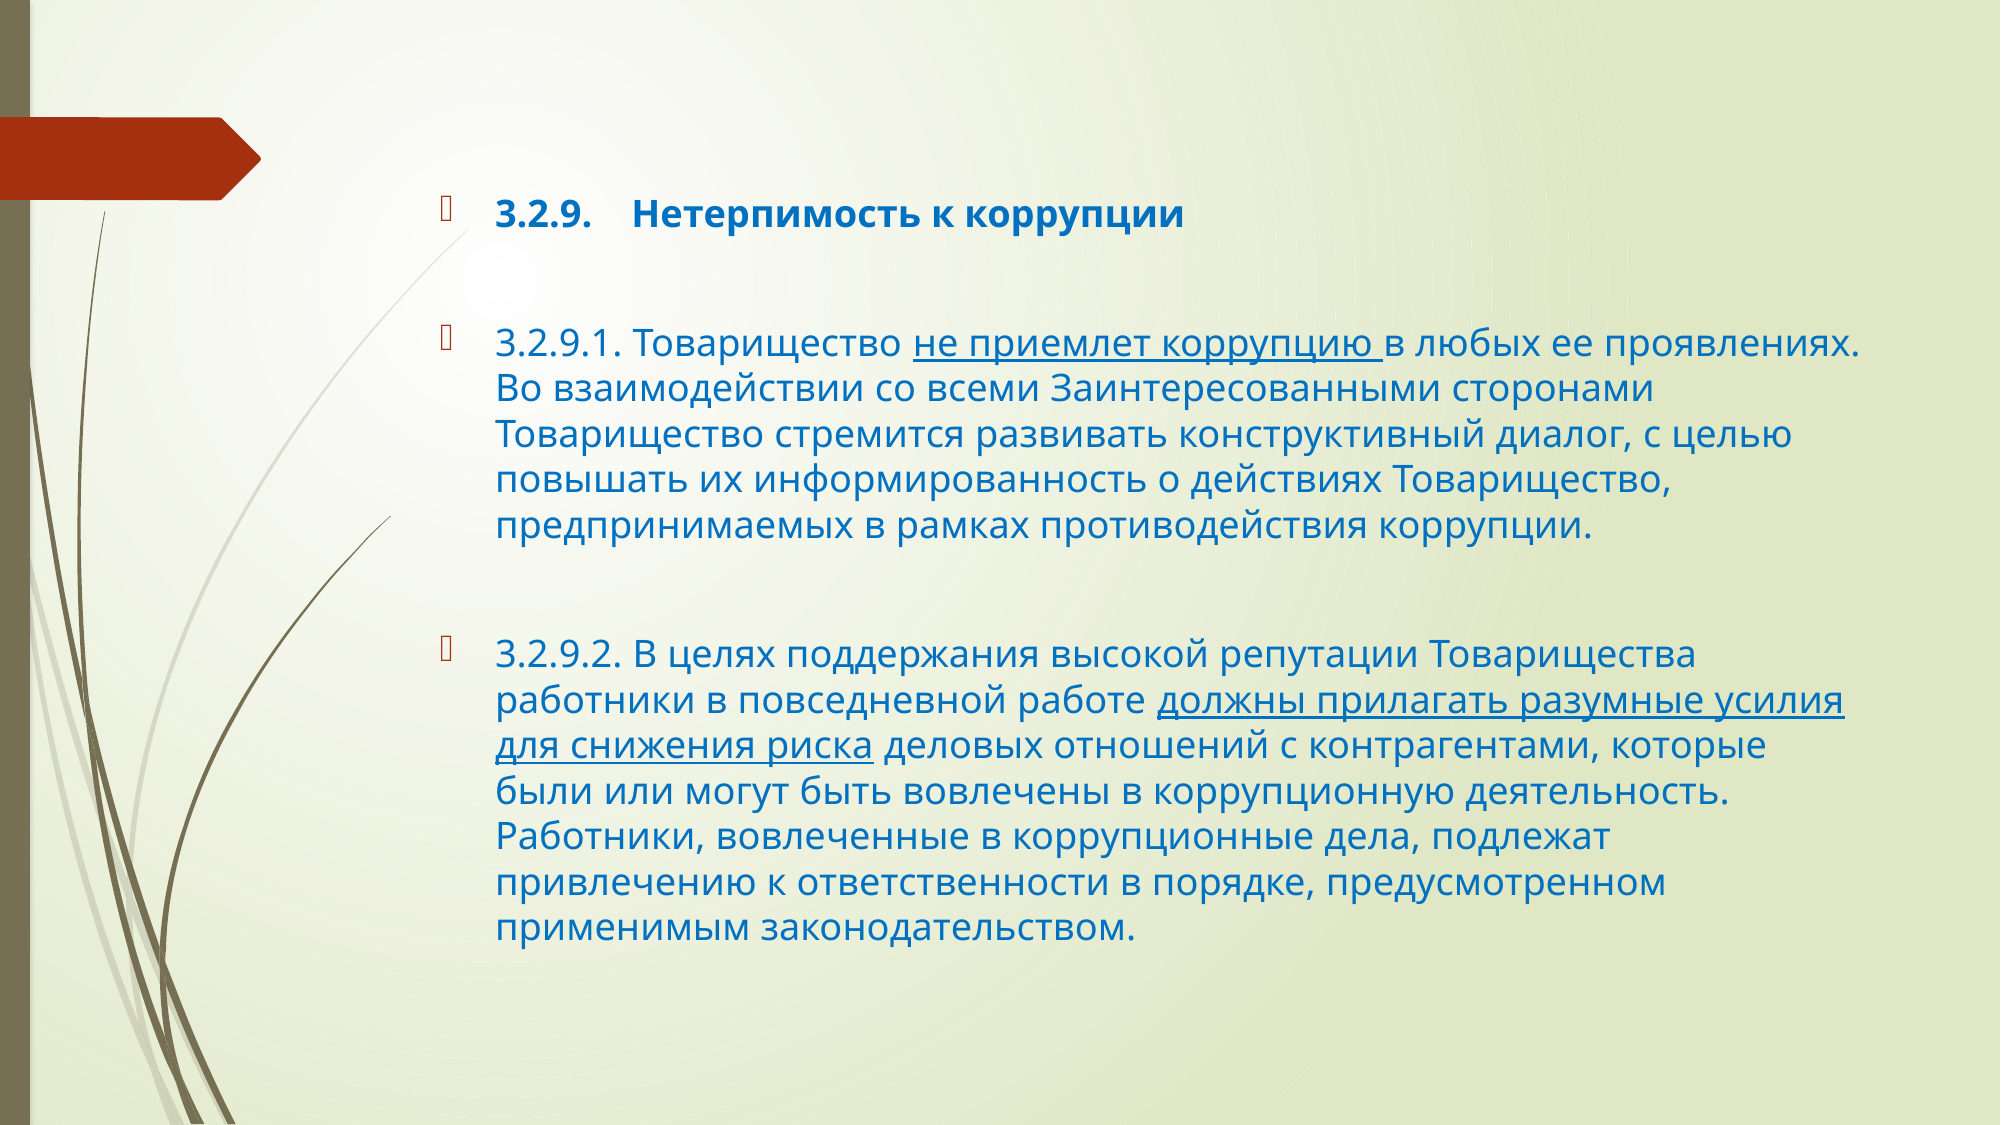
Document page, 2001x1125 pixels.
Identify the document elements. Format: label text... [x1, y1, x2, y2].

title [425, 102, 1888, 181]
list 3.2.9. Нетерпимость к коррупции 3.2.9.1. Товарищество не приемлет коррупцию в любых ее проявлениях. Во взаимодействии со всеми Заинтересованными сторонами Товарищество стремится развивать конструктивный диалог, с целью повышать их информированность о действиях Товарищество, предпринимаемых в рамках противодействия коррупции. 3.2.9.2. В целях поддержания высокой репутации Товарищества работники в повседневной работе должны прилагать разумные усилия для снижения риска деловых отношений с контрагентами, которые были или могут быть вовлечены в коррупционную деятельность. Работники, вовлеченные в коррупционные дела, подлежат привлечению к ответственности в порядке, предусмотренном применимым законодательством. [424, 181, 1888, 970]
